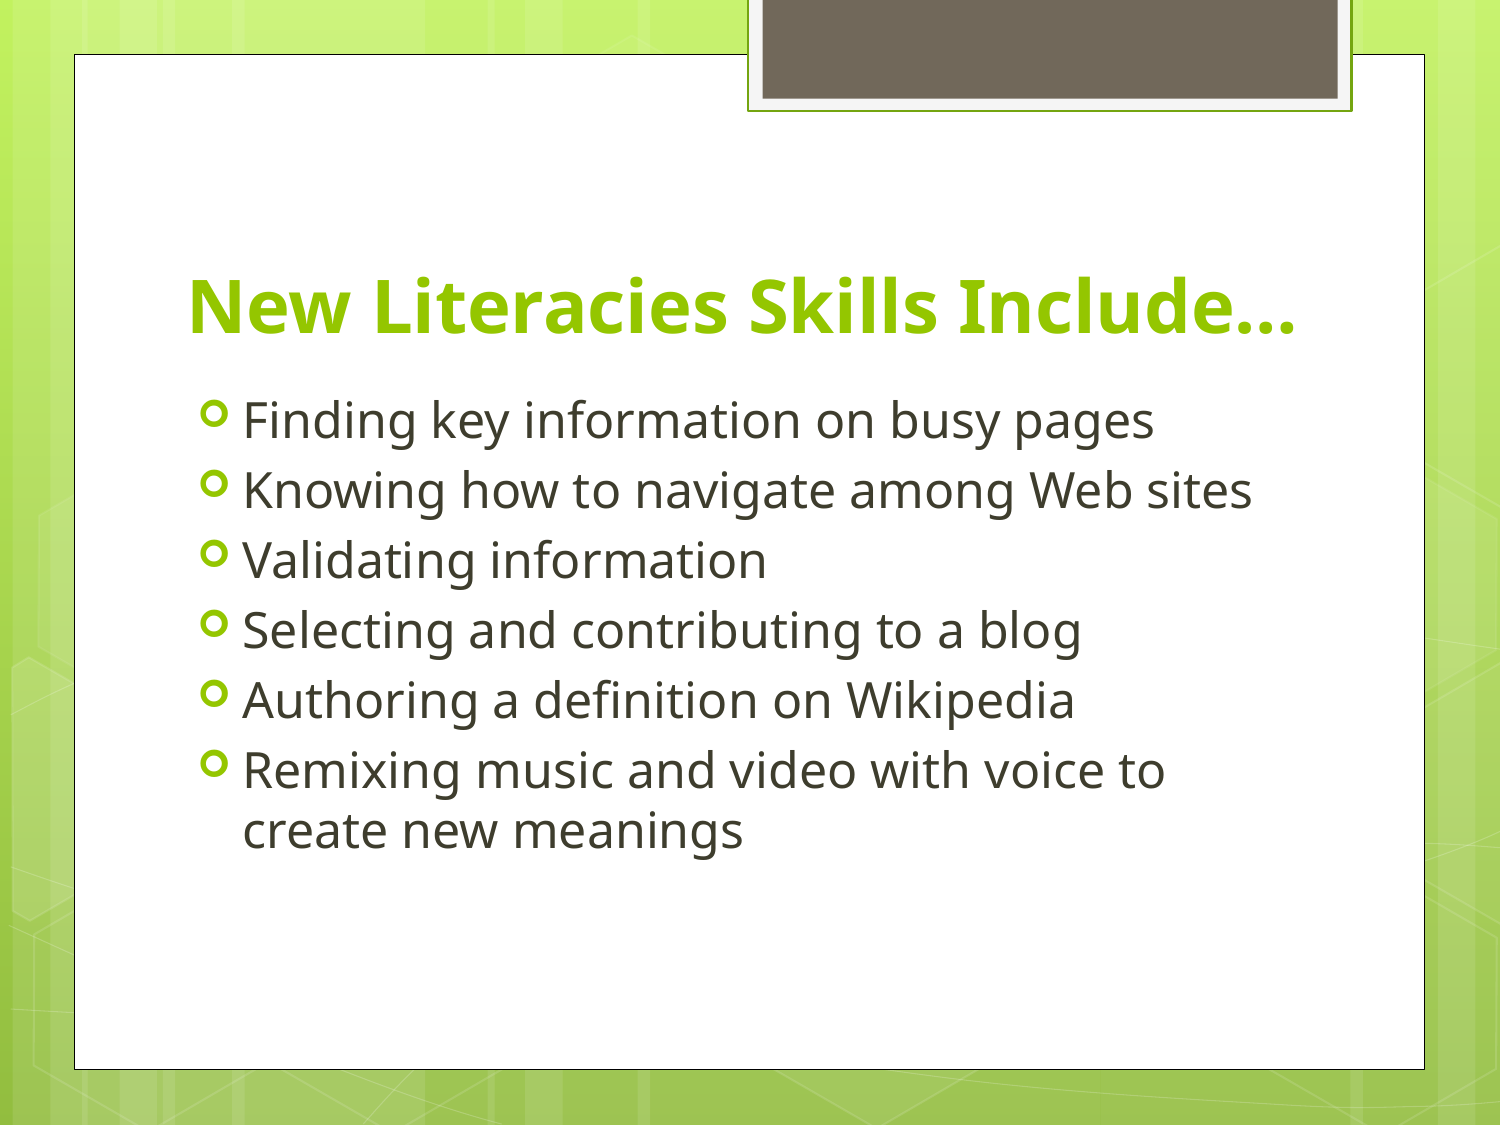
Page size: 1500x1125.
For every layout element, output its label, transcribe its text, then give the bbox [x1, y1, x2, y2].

title New Literacies Skills Include… [171, 168, 1324, 357]
list Finding key information on busy pages Knowing how to navigate among Web sites Validating information Selecting and contributing to a blog Authoring a definition on Wikipedia Remixing music and video with voice to create new meanings [171, 381, 1283, 957]
